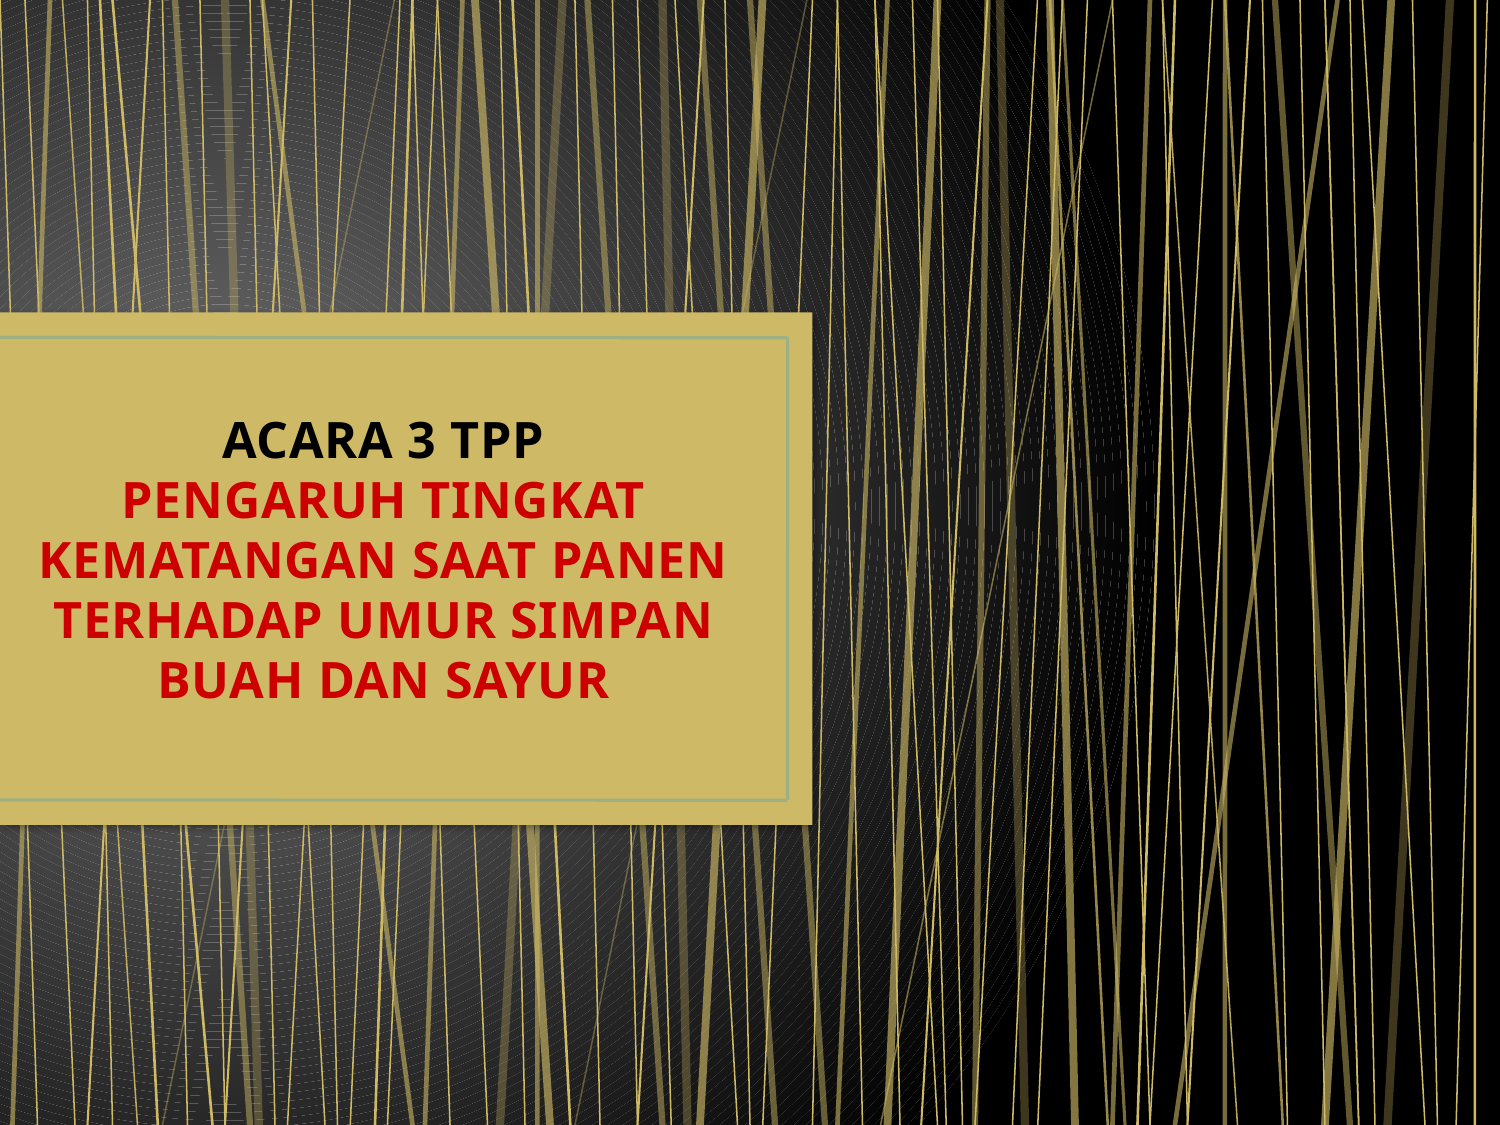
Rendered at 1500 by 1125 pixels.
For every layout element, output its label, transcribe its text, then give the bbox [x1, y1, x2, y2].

title ACARA 3 TPP PENGARUH TINGKAT KEMATANGAN SAAT PANEN TERHADAP UMUR SIMPAN BUAH DAN SAYUR [3, 397, 765, 717]
